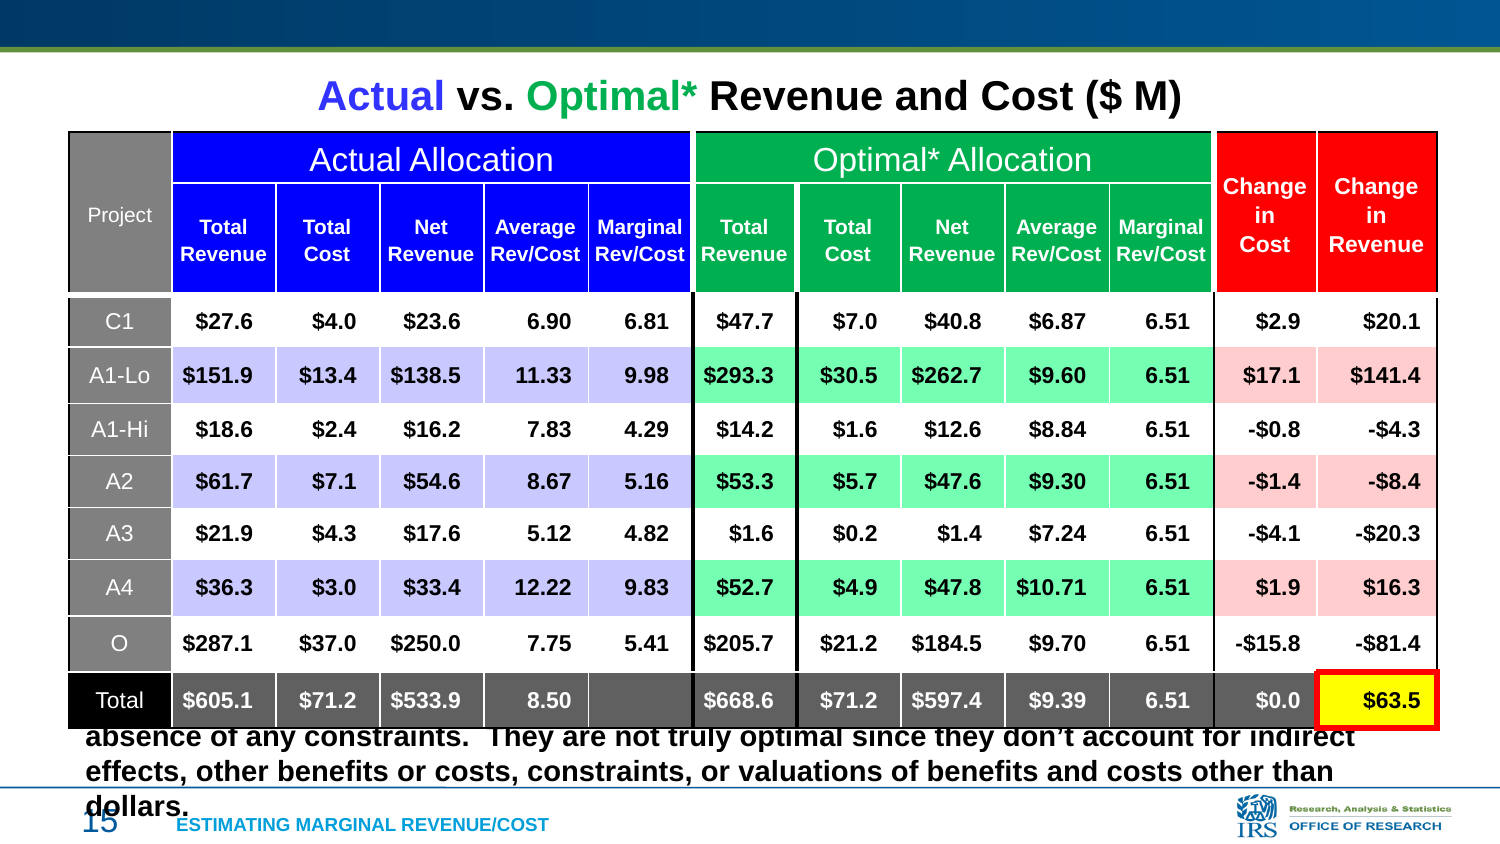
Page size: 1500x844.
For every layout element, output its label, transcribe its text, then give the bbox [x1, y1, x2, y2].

table_header Change in Cost [1217, 133, 1316, 292]
table_cell $6.87 [1006, 298, 1109, 347]
table_cell 6.51 [1110, 508, 1213, 560]
table_cell Marginal Rev/Cost [589, 184, 690, 292]
table_cell $141.4 [1318, 347, 1436, 403]
table_cell -$0.8 [1215, 403, 1316, 455]
table_cell $533.9 [381, 673, 483, 727]
table_cell $138.5 [381, 347, 483, 403]
table_cell Total Revenue [696, 184, 794, 292]
table_cell $13.4 [277, 347, 379, 403]
table_cell O [70, 617, 171, 671]
table_cell 7.75 [485, 616, 588, 671]
table_cell $40.8 [902, 298, 1004, 347]
table_cell 6.51 [1110, 347, 1213, 403]
text_box * These are “optimal” allocations only in the sense that they maximize net direct revenue in the absence of any constraints. They are not truly optimal since they don’t account for indirect effects, other benefits or costs, constraints, or valuations of benefits and costs other than dollars. [46, 675, 1460, 829]
table_cell A1-Lo [70, 348, 171, 403]
table_cell $597.4 [902, 673, 1004, 727]
table_cell $1.9 [1215, 560, 1316, 616]
table_cell -$4.3 [1318, 403, 1436, 455]
table_cell $61.7 [173, 455, 275, 508]
table_header Actual Allocation [173, 133, 690, 182]
table_cell A1-Hi [70, 404, 171, 455]
table_cell Net Revenue [381, 184, 483, 292]
table_cell $17.6 [381, 508, 483, 560]
table_cell $605.1 [173, 673, 275, 727]
table_cell $9.70 [1006, 616, 1109, 671]
table_cell $9.39 [1006, 673, 1109, 727]
table_cell 6.51 [1110, 298, 1213, 347]
table_cell A4 [70, 560, 171, 615]
table_cell $47.8 [902, 560, 1004, 616]
table_cell $12.6 [902, 403, 1004, 455]
table_cell $3.0 [277, 560, 379, 616]
table_cell $37.0 [277, 616, 379, 671]
table_cell $21.2 [799, 616, 900, 671]
table_cell -$15.8 [1215, 616, 1316, 671]
table_cell $21.9 [173, 508, 275, 560]
table_cell -$4.1 [1215, 508, 1316, 560]
table_cell $7.1 [277, 455, 379, 508]
table_cell Marginal Rev/Cost [1110, 184, 1211, 292]
table_cell C1 [70, 298, 171, 346]
table_cell Average Rev/Cost [485, 184, 588, 292]
table_cell 4.29 [589, 403, 691, 455]
table_cell $2.4 [277, 403, 379, 455]
table_cell 5.16 [589, 455, 691, 508]
table_cell $9.60 [1006, 347, 1109, 403]
table_cell $151.9 [173, 347, 275, 403]
table_cell $293.3 [695, 347, 795, 403]
table_cell $262.7 [902, 347, 1004, 403]
table_cell 6.90 [485, 298, 588, 347]
slide_number 15 [37, 797, 163, 835]
table_cell $1.6 [799, 403, 900, 455]
table_cell $0.2 [799, 508, 900, 560]
table_cell 6.51 [1110, 673, 1213, 727]
table_cell $53.3 [695, 455, 795, 508]
table_cell $1.4 [902, 508, 1004, 560]
table_cell $47.7 [695, 298, 795, 347]
table_cell 5.41 [589, 616, 691, 671]
table_cell 12.22 [485, 560, 588, 616]
table_cell Total Cost [277, 184, 379, 292]
table_cell $5.7 [799, 455, 900, 508]
table_cell $36.3 [173, 560, 275, 616]
table_cell [589, 673, 691, 727]
table_cell $2.9 [1215, 298, 1316, 347]
table_cell $4.3 [277, 508, 379, 560]
table_cell $1.6 [695, 508, 795, 560]
table_cell 11.33 [485, 347, 588, 403]
table_cell $250.0 [381, 616, 483, 671]
text_box Estimating Marginal Revenue/Cost [162, 806, 1213, 844]
table_header Change in Revenue [1318, 133, 1436, 292]
table_cell $184.5 [902, 616, 1004, 671]
table_cell $27.6 [173, 298, 275, 347]
table_cell $63.5 [1320, 675, 1434, 725]
table_cell $7.24 [1006, 508, 1109, 560]
table_cell $17.1 [1215, 347, 1316, 403]
table_cell $4.9 [799, 560, 900, 616]
table_cell $23.6 [381, 298, 483, 347]
table_cell $287.1 [173, 616, 275, 671]
table_cell $18.6 [173, 403, 275, 455]
table_cell $668.6 [695, 673, 795, 727]
table_cell -$81.4 [1318, 616, 1436, 669]
table_cell 5.12 [485, 508, 588, 560]
table_cell $20.1 [1318, 298, 1436, 347]
table_cell A3 [70, 508, 171, 559]
table_cell 6.51 [1110, 455, 1213, 508]
table_cell $9.30 [1006, 455, 1109, 508]
table_cell 4.82 [589, 508, 691, 560]
table_cell $16.3 [1318, 560, 1436, 616]
table_cell $71.2 [799, 673, 900, 727]
table_cell $14.2 [695, 403, 795, 455]
table_cell Net Revenue [902, 184, 1004, 292]
table_cell Average Rev/Cost [1006, 184, 1109, 292]
table_cell 9.98 [589, 347, 691, 403]
table_cell $205.7 [695, 616, 795, 671]
table_cell 8.67 [485, 455, 588, 508]
table_cell $8.84 [1006, 403, 1109, 455]
table_header Optimal* Allocation [696, 133, 1211, 182]
table_cell $16.2 [381, 403, 483, 455]
table_cell 9.83 [589, 560, 691, 616]
table_cell $33.4 [381, 560, 483, 616]
table_cell Total Revenue [173, 184, 275, 292]
table_cell $10.71 [1006, 560, 1109, 616]
table_cell 6.81 [589, 298, 691, 347]
picture [1225, 787, 1463, 844]
table_cell $71.2 [277, 673, 379, 727]
table_cell $54.6 [381, 455, 483, 508]
table_cell -$1.4 [1215, 455, 1316, 508]
table_cell $47.6 [902, 455, 1004, 508]
table_cell A2 [70, 456, 171, 507]
table_cell $4.0 [277, 298, 379, 347]
title Actual vs. Optimal* Revenue and Cost ($ M) [75, 72, 1425, 124]
table_cell 6.51 [1110, 560, 1213, 616]
table_header Project [70, 133, 171, 292]
table_cell $7.0 [799, 298, 900, 347]
table_cell Total [70, 673, 171, 727]
table_cell -$20.3 [1318, 508, 1436, 560]
table_cell $52.7 [695, 560, 795, 616]
table_cell Total Cost [800, 184, 900, 292]
table_cell $30.5 [799, 347, 900, 403]
table_cell 8.50 [485, 673, 588, 727]
table_cell $0.0 [1215, 673, 1314, 727]
table_cell -$8.4 [1318, 455, 1436, 508]
table_cell 7.83 [485, 403, 588, 455]
table_cell 6.51 [1110, 403, 1213, 455]
table_cell 6.51 [1110, 616, 1213, 671]
